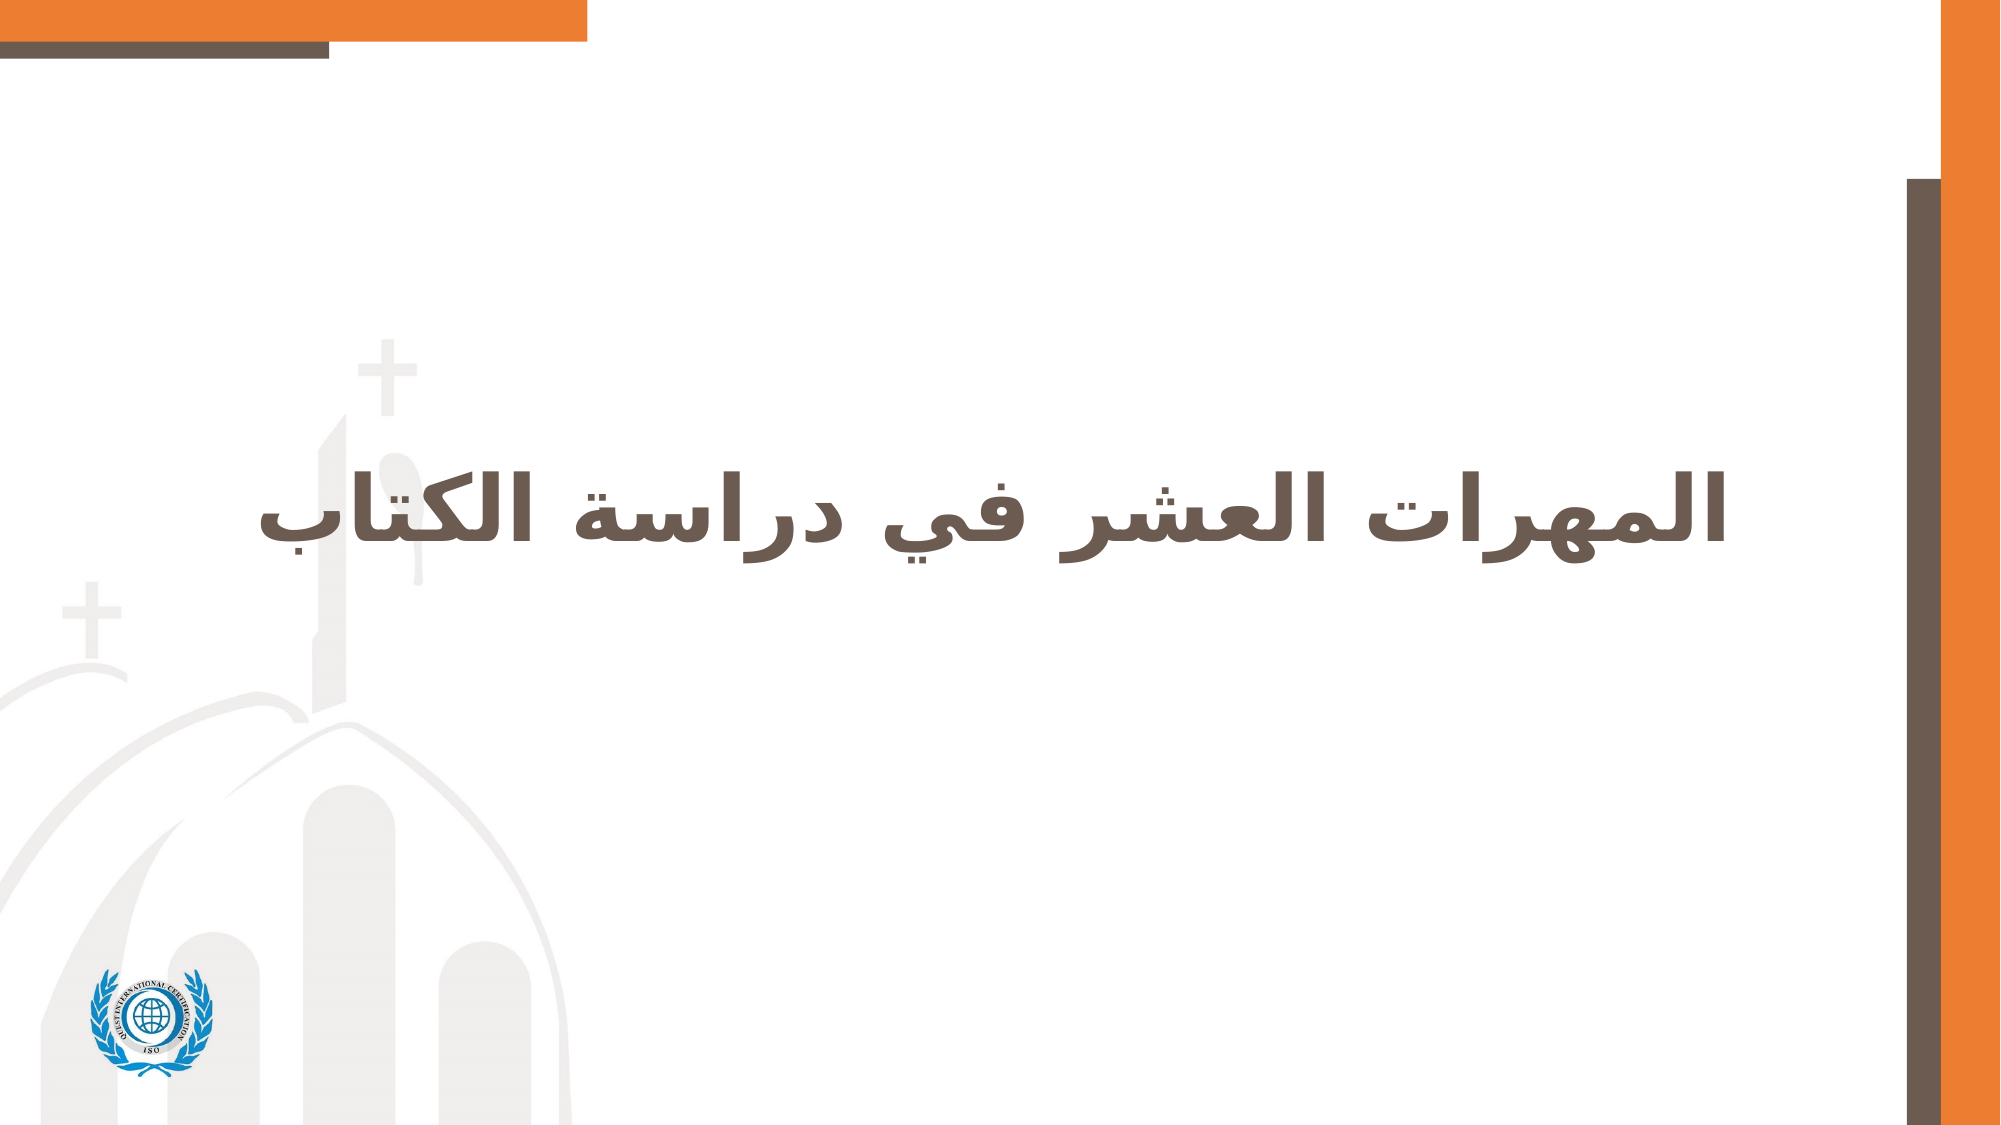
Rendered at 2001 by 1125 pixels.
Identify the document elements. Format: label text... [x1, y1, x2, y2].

picture [0, 295, 622, 1125]
title المهرات العشر في دراسة الكتاب [131, 403, 1857, 621]
